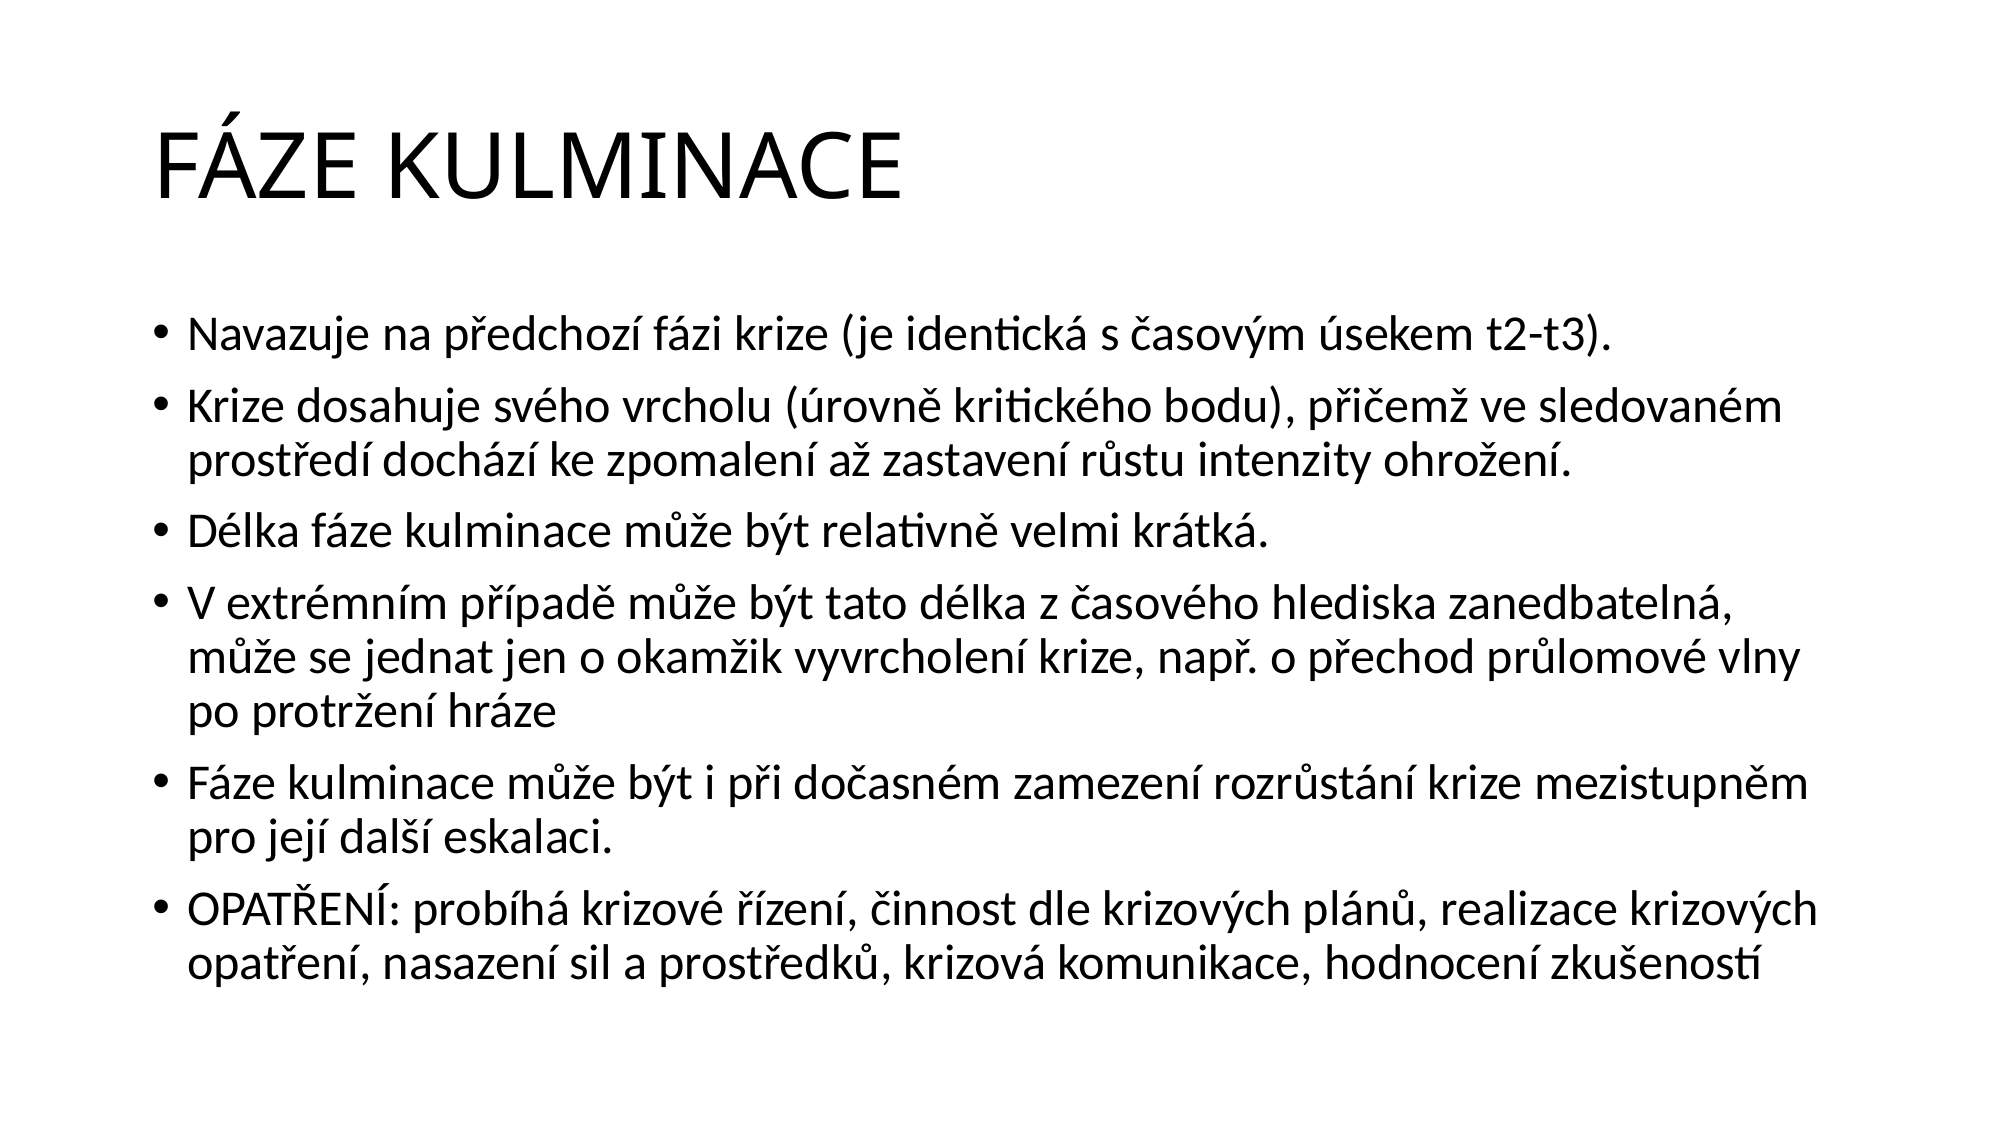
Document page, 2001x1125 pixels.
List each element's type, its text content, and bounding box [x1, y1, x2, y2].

title FÁZE KULMINACE [137, 59, 1863, 278]
list Navazuje na předchozí fázi krize (je identická s časovým úsekem t2-t3). Krize dosahuje svého vrcholu (úrovně kritického bodu), přičemž ve sledovaném prostředí dochází ke zpomalení až zastavení růstu intenzity ohrožení. Délka fáze kulminace může být relativně velmi krátká. V extrémním případě může být tato délka z časového hlediska zanedbatelná, může se jednat jen o okamžik vyvrcholení krize, např. o přechod průlomové vlny po protržení hráze Fáze kulminace může být i při dočasném zamezení rozrůstání krize mezistupněm pro její další eskalaci. OPATŘENÍ: probíhá krizové řízení, činnost dle krizových plánů, realizace krizových opatření, nasazení sil a prostředků, krizová komunikace, hodnocení zkušeností [137, 299, 1863, 1014]
